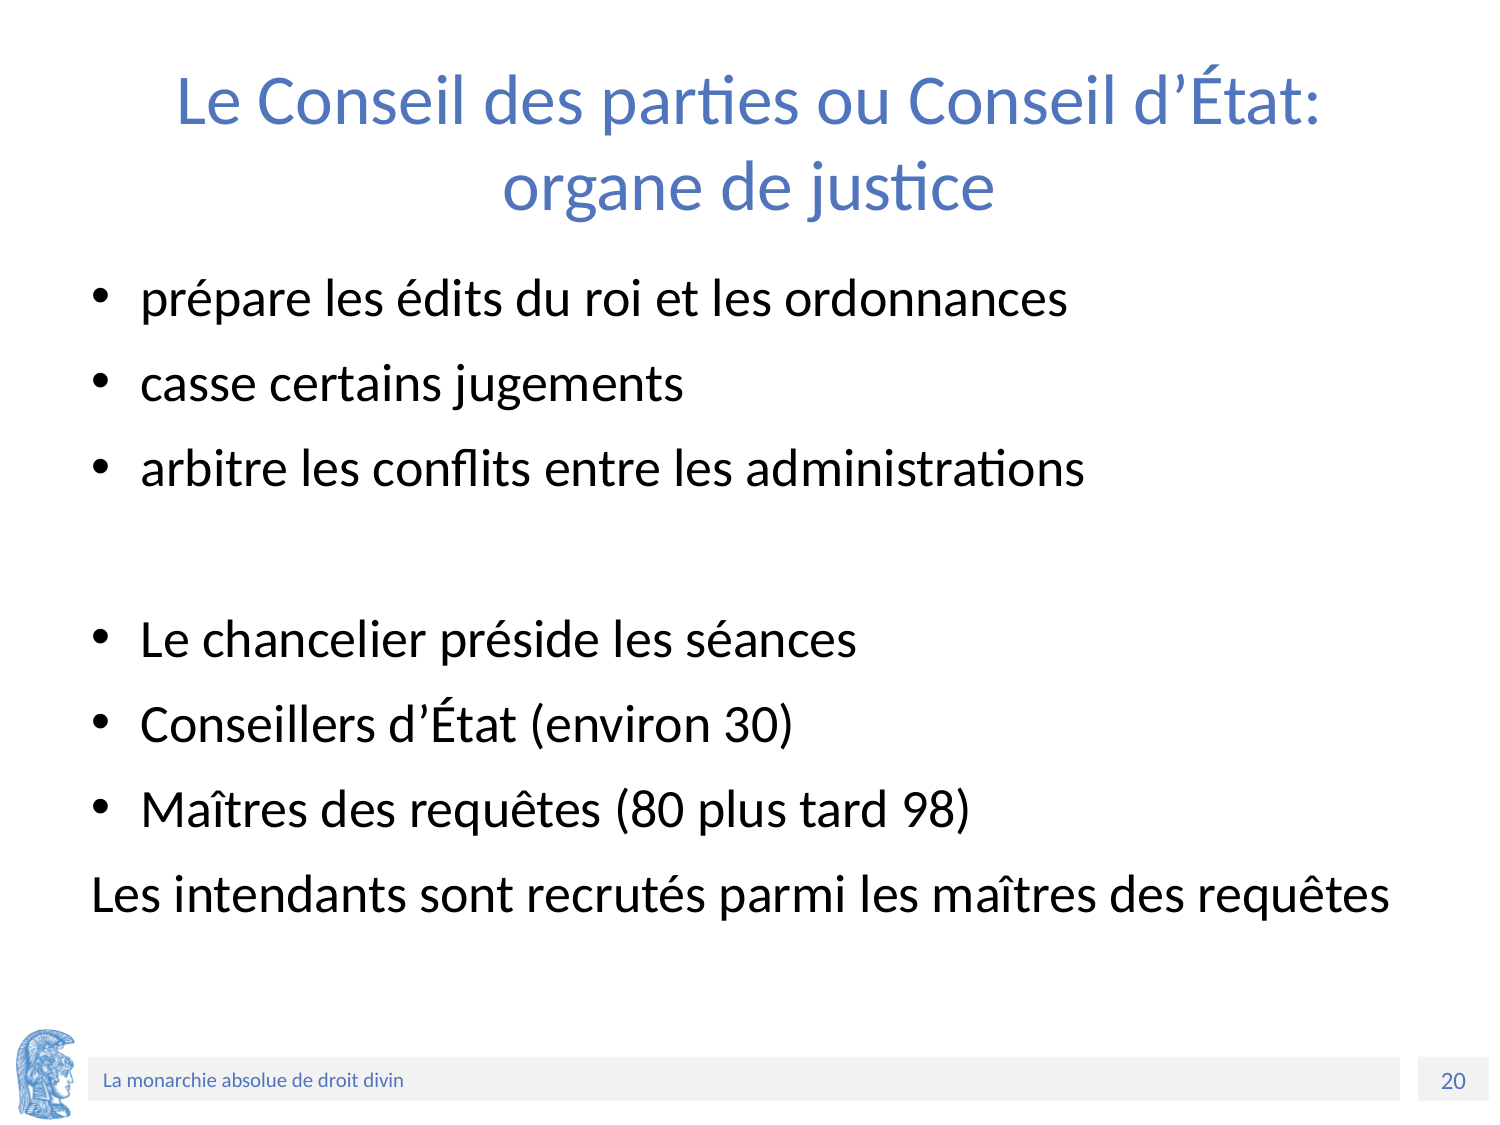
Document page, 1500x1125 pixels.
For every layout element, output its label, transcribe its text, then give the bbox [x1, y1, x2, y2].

title Le Conseil des parties ou Conseil d’État: organe de justice [75, 45, 1425, 233]
list prépare les édits du roi et les ordonnances casse certains jugements arbitre les conflits entre les administrations Le chancelier préside les séances Conseillers d’État (environ 30) Maîtres des requêtes (80 plus tard 98) Les intendants sont recrutés parmi les maîtres des requêtes [76, 255, 1427, 998]
picture [9, 1026, 81, 1120]
